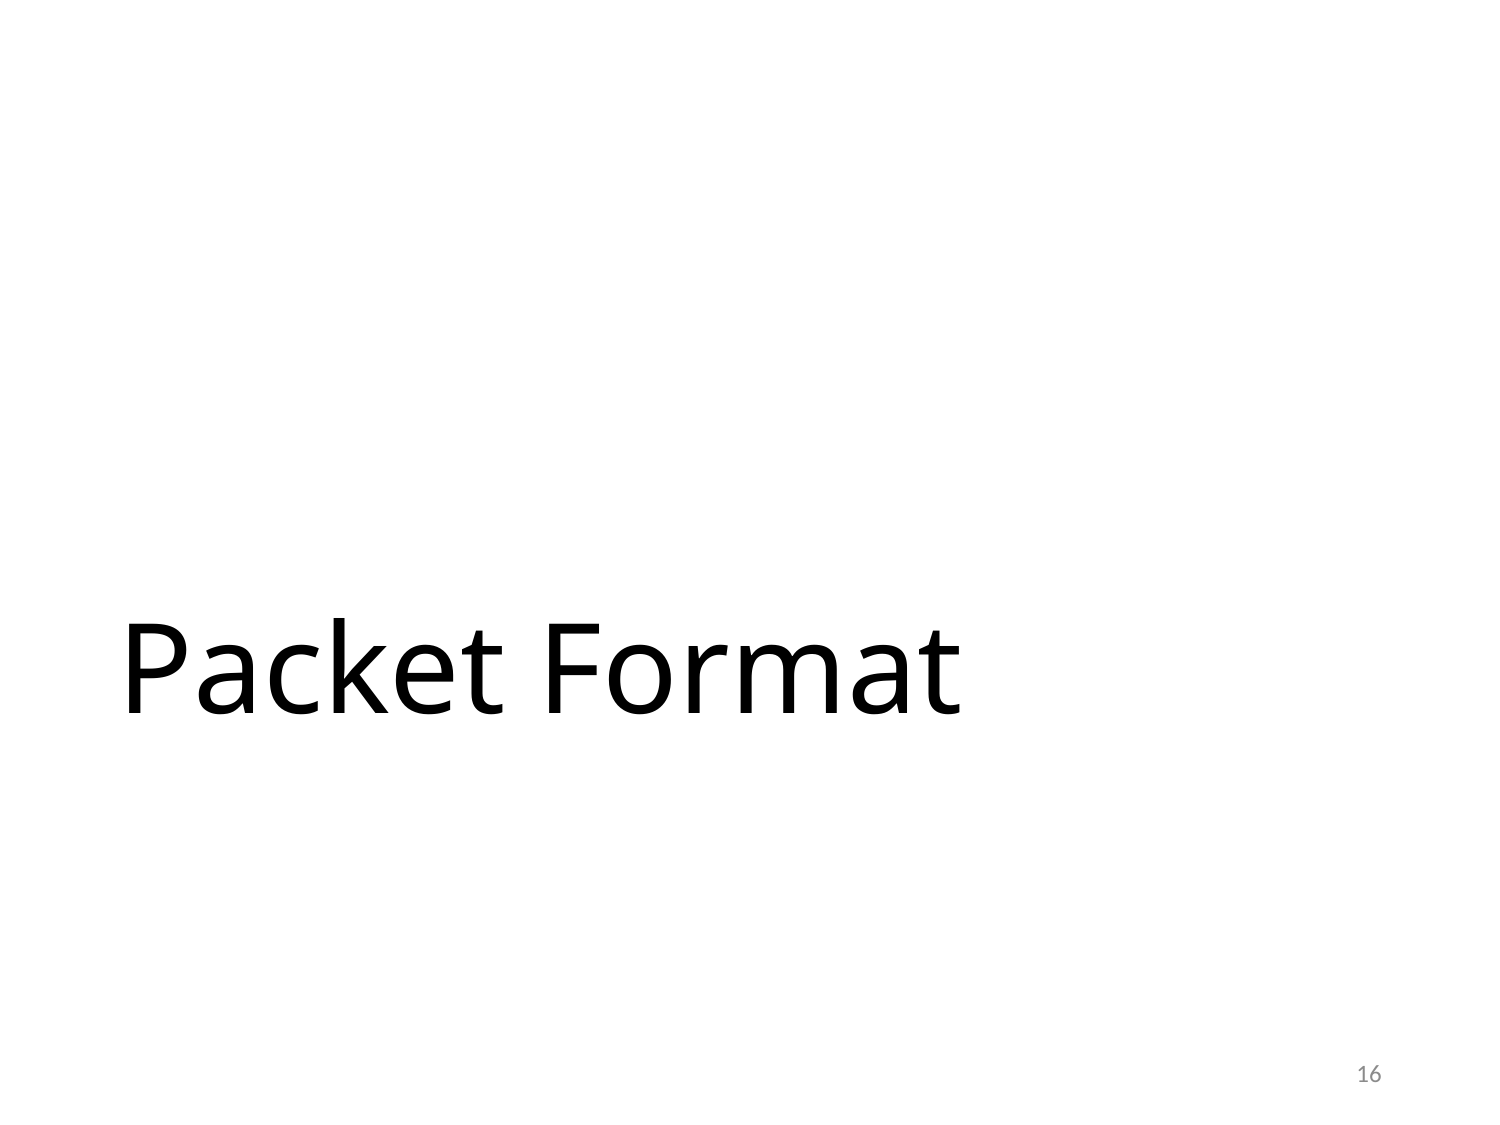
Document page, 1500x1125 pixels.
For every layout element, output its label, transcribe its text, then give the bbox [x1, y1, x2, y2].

slide_number 16 [1059, 1042, 1397, 1103]
title Packet Format [102, 280, 1397, 749]
